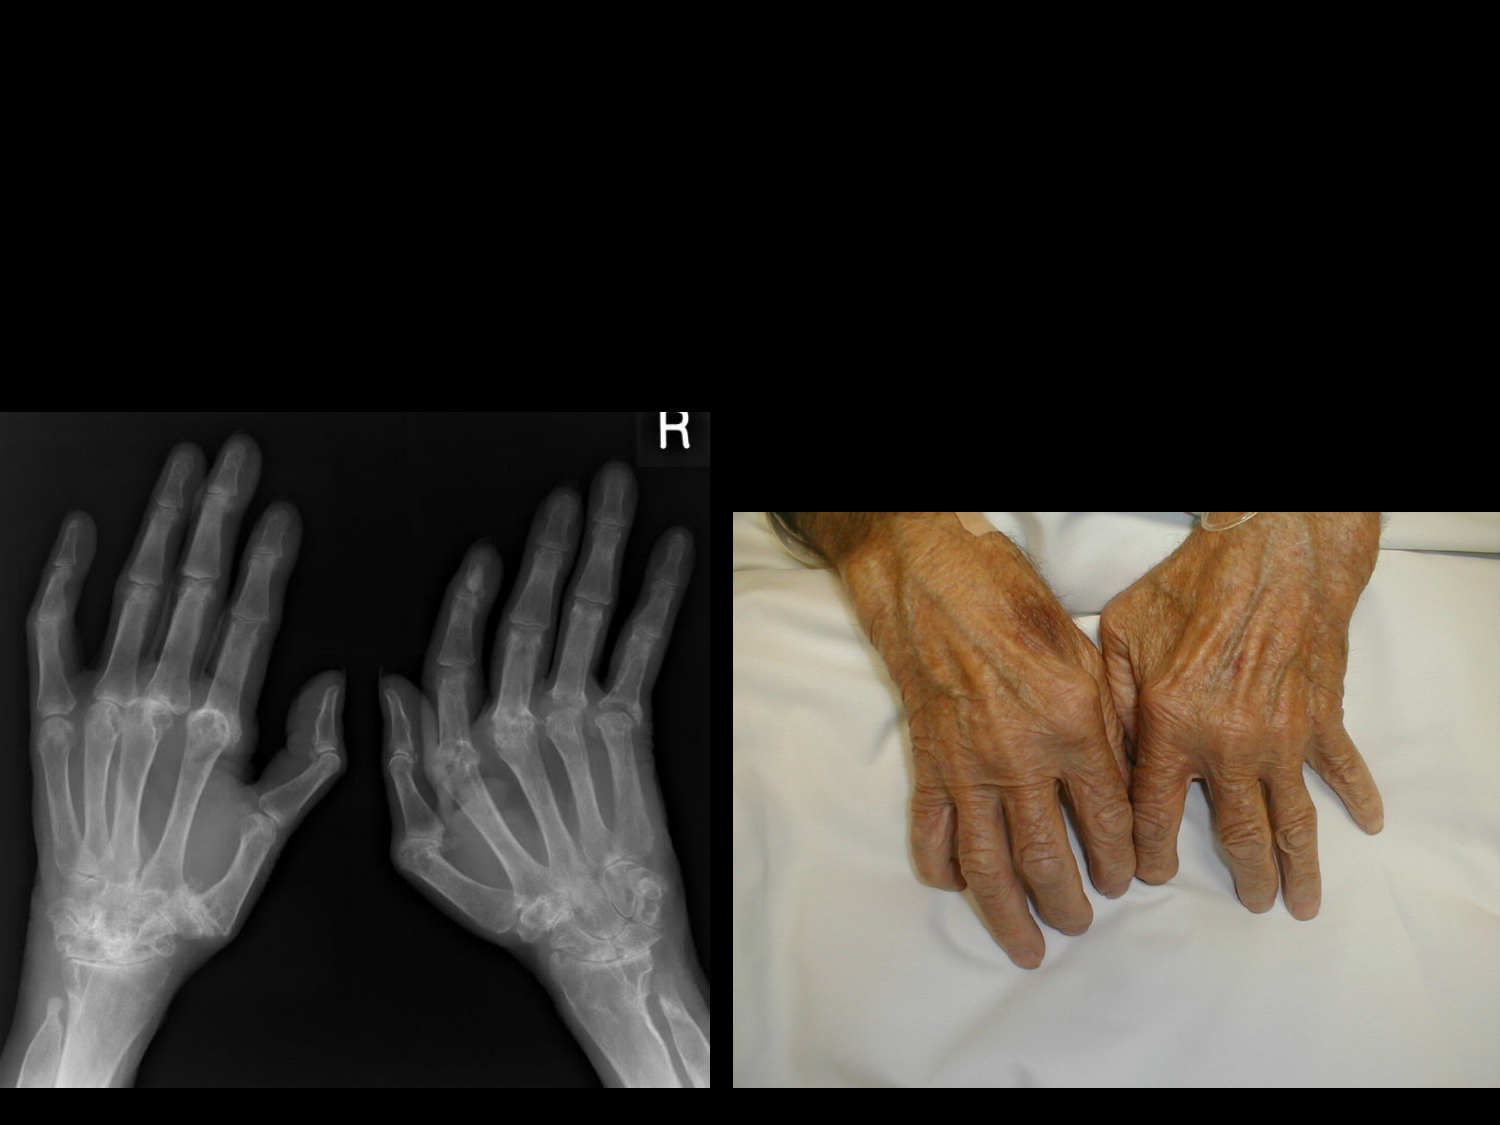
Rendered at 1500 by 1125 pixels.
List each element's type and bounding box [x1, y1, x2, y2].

picture [733, 512, 1500, 1088]
list [0, 412, 711, 1088]
